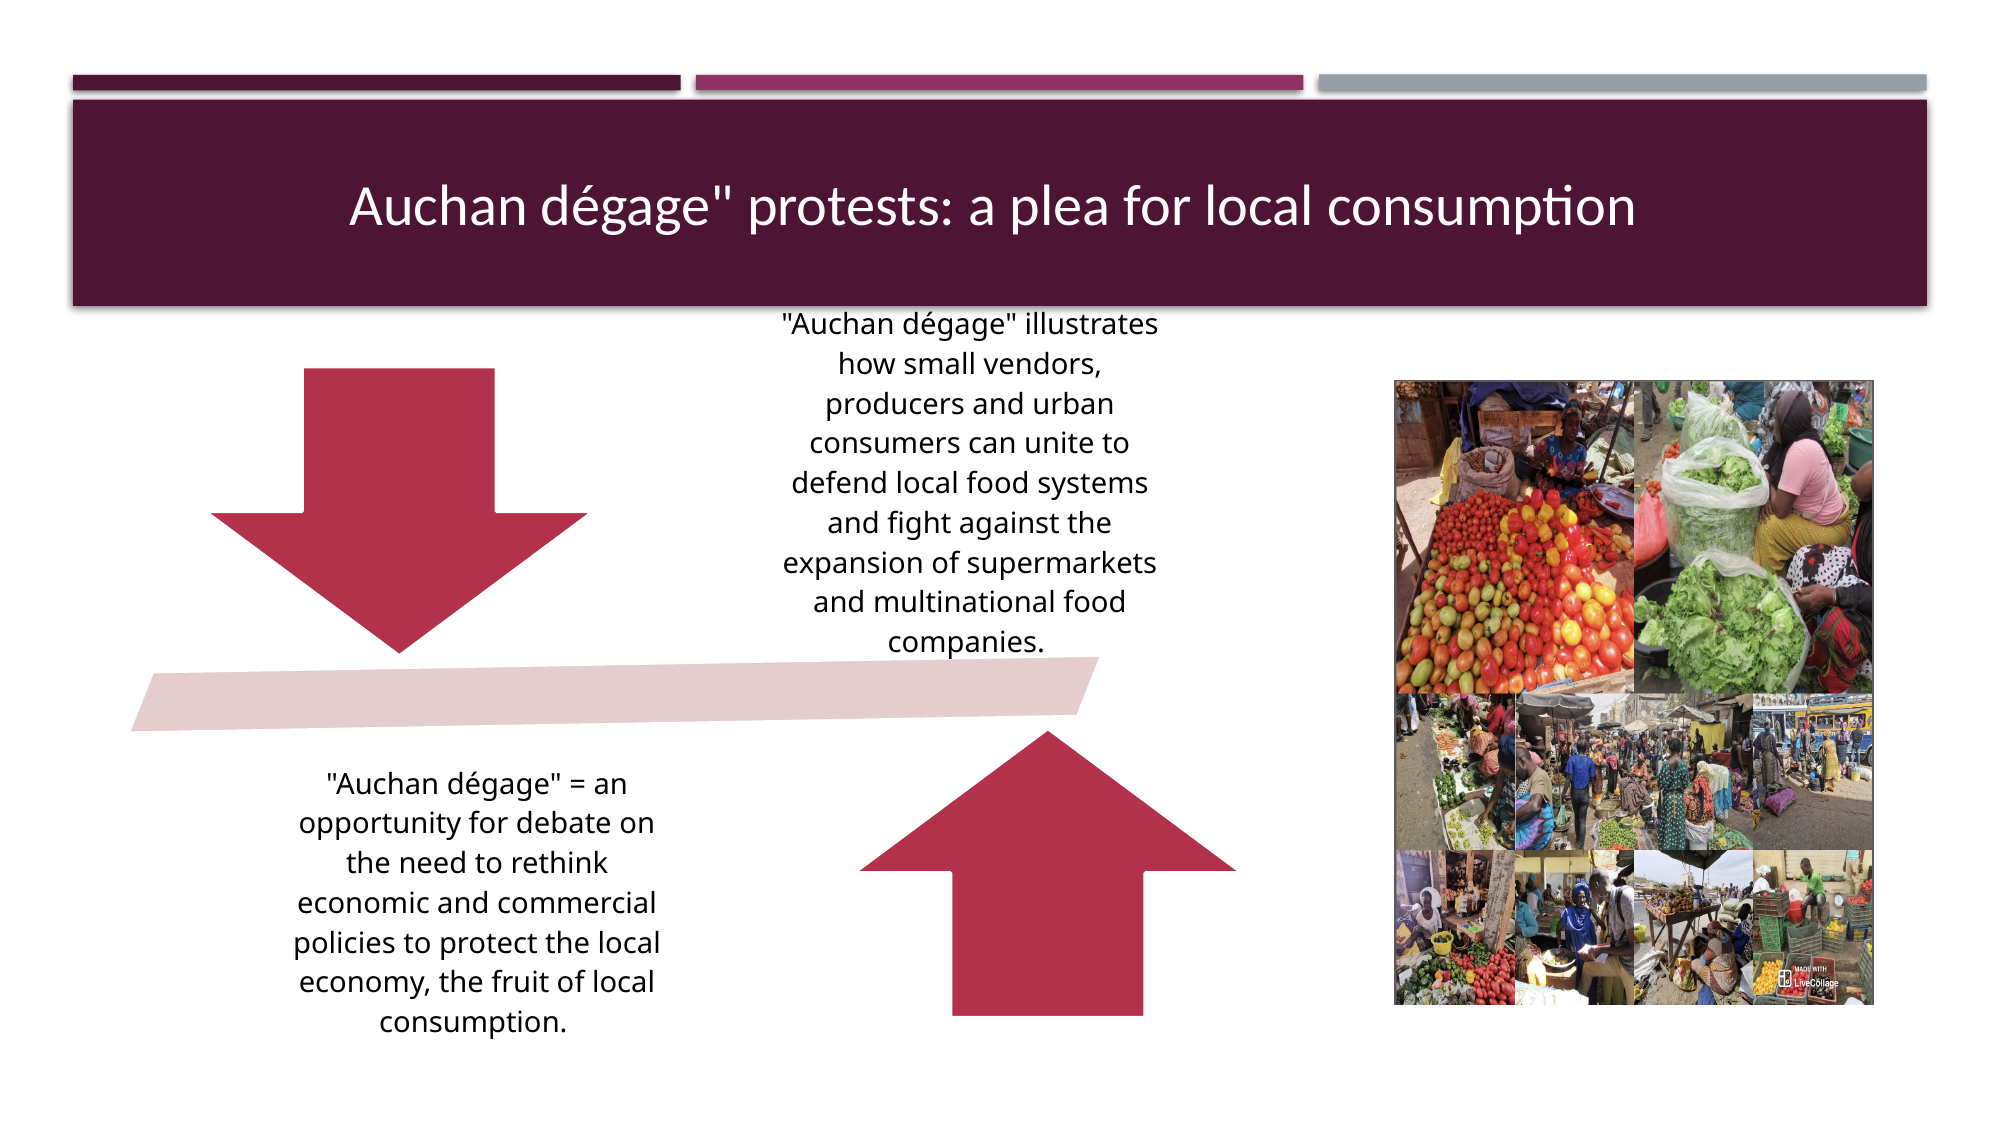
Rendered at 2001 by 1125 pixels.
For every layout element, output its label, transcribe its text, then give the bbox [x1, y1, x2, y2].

picture [1394, 379, 1874, 1005]
title Auchan dégage" protests: a plea for local consumption [95, 119, 1905, 245]
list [74, 329, 1373, 1055]
